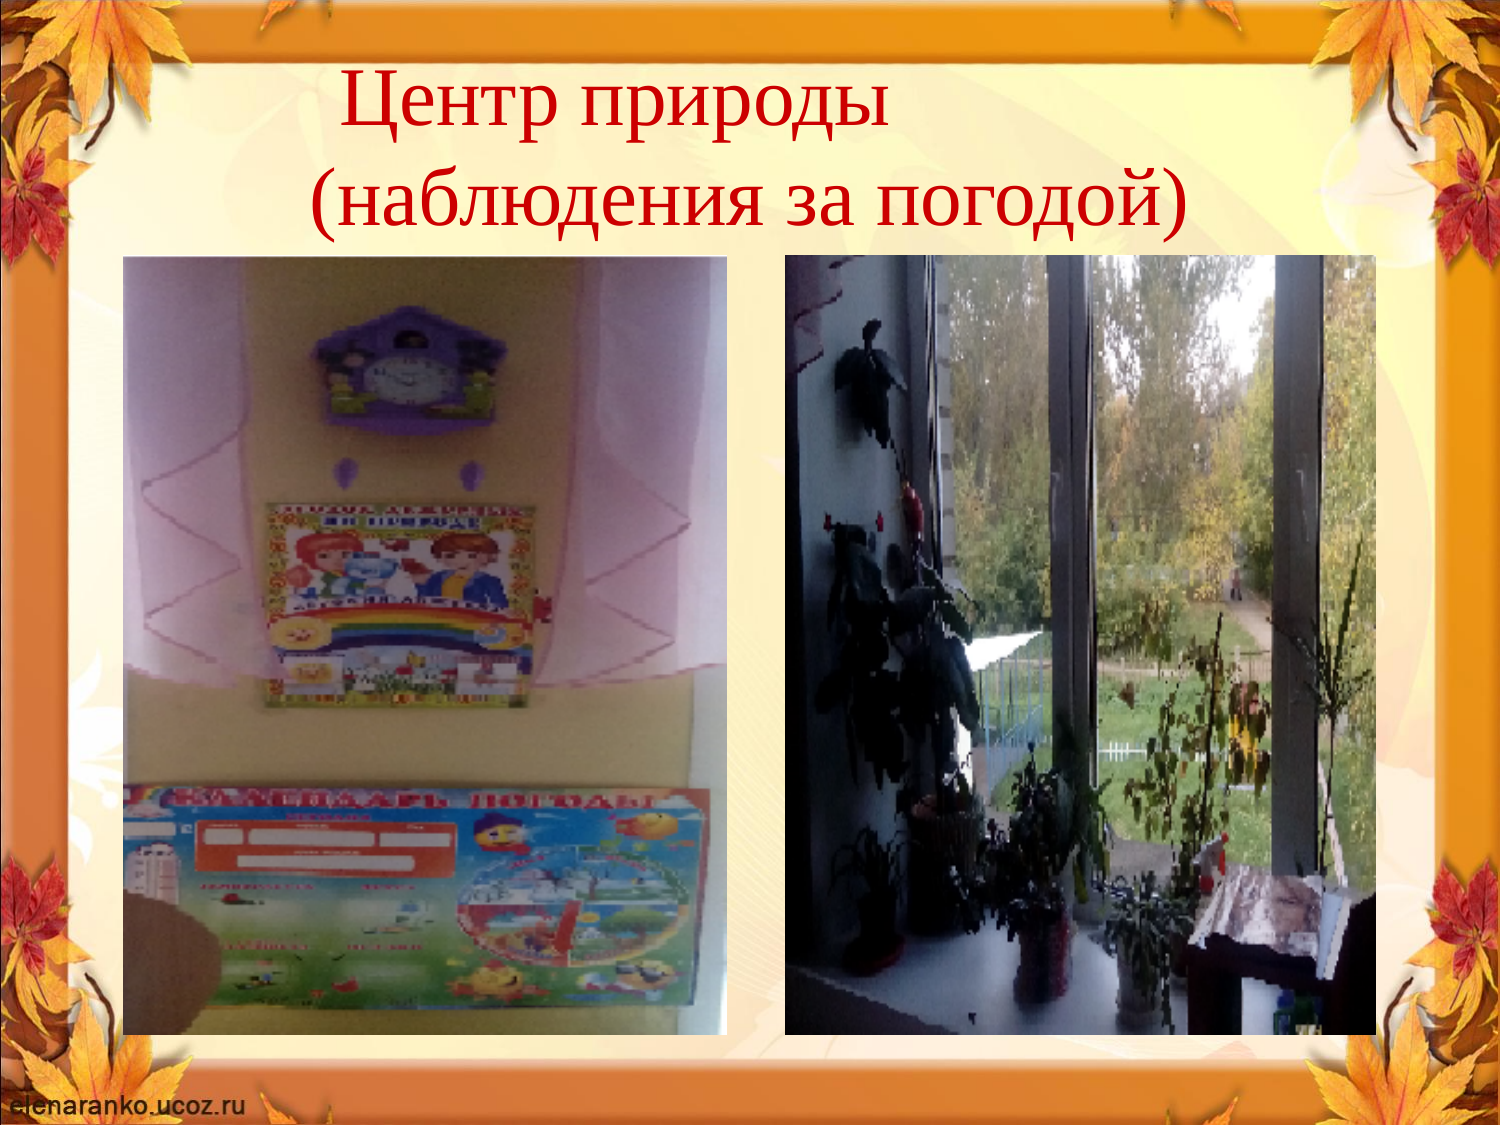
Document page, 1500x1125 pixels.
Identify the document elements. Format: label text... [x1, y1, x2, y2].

list Ваш текст. [855, 243, 1436, 977]
title Центр природы (наблюдения за погодой) [111, 77, 1389, 206]
picture [0, 0, 1500, 1125]
